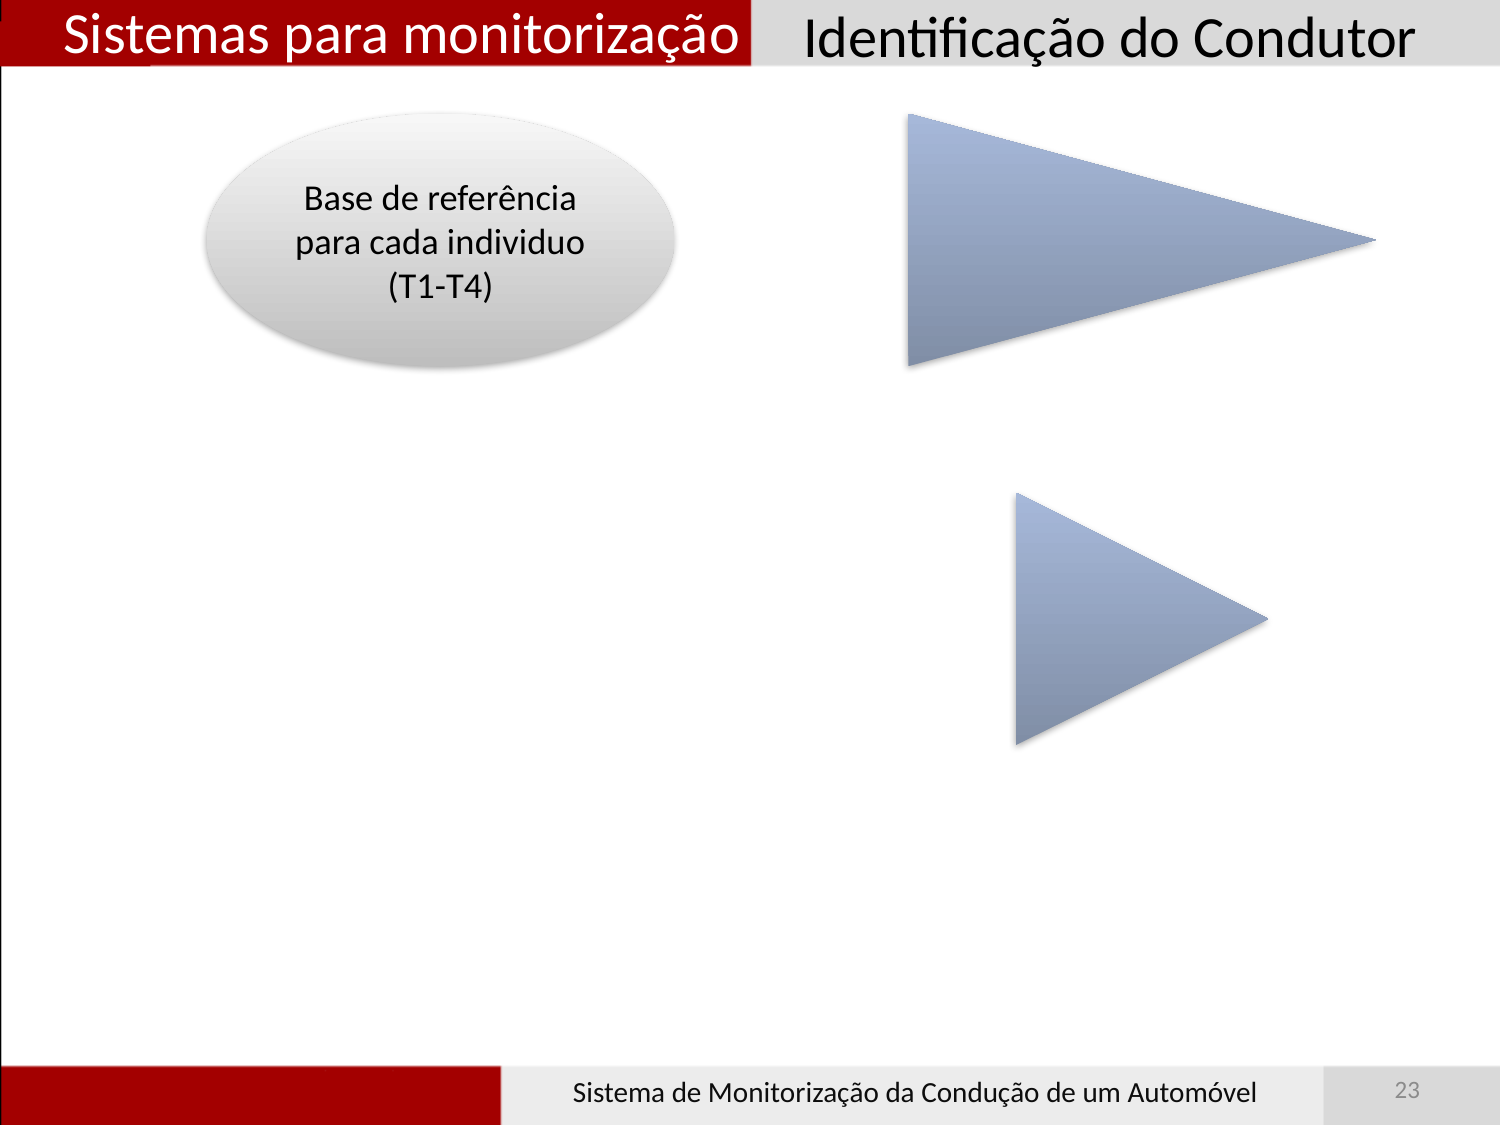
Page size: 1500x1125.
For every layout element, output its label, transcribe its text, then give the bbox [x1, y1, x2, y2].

title Sistemas para monitorização [29, 0, 773, 65]
text_box Identificação do Condutor [773, 0, 1447, 69]
picture [0, 0, 1500, 1125]
footer Sistema de Monitorização da Condução de um Automóvel [537, 1066, 1085, 1118]
slide_number 23 [1085, 1058, 1436, 1119]
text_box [206, 113, 1377, 1059]
